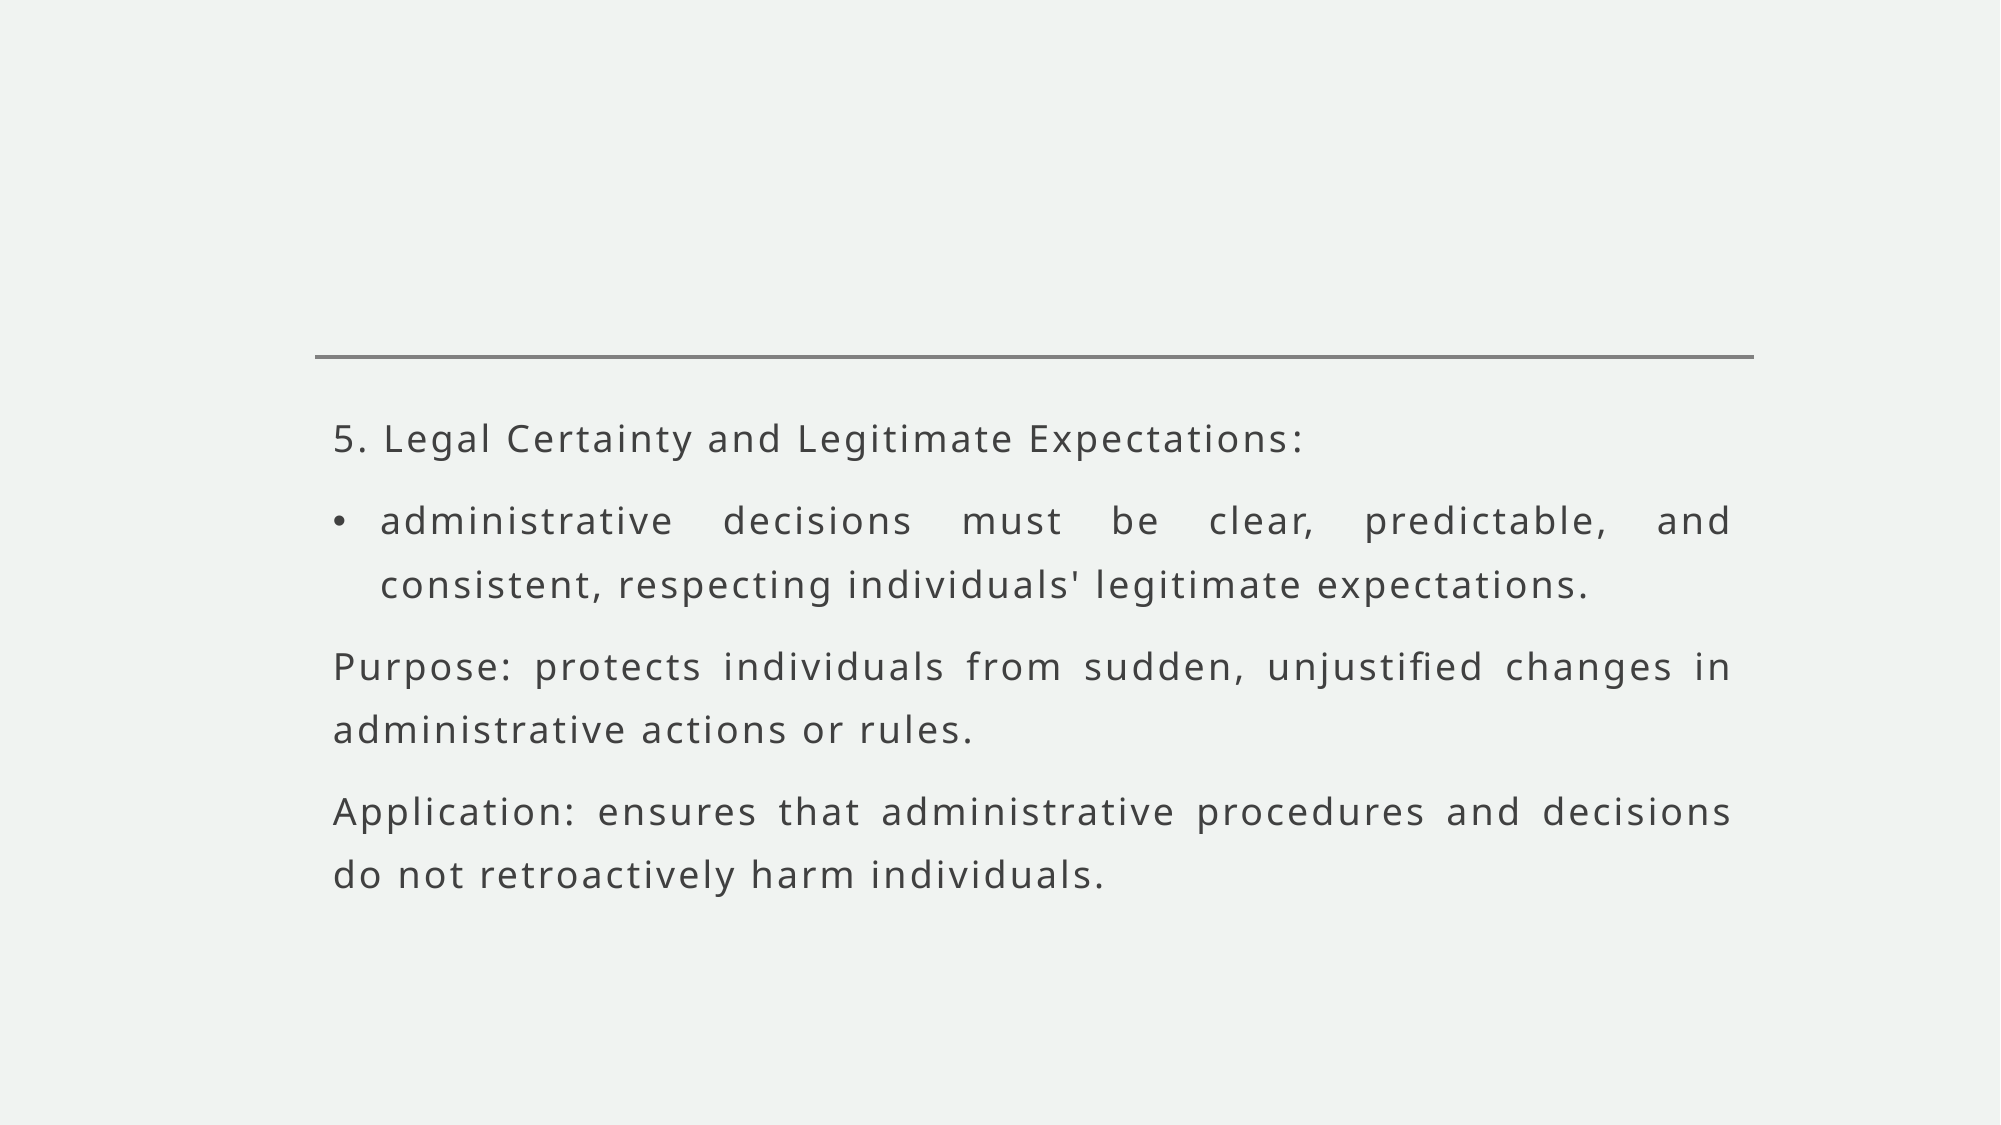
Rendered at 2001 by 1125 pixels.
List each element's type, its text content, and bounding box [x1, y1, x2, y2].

list 5. Legal Certainty and Legitimate Expectations: administrative decisions must be clear, predictable, and consistent, respecting individuals' legitimate expectations. Purpose: protects individuals from sudden, unjustified changes in administrative actions or rules. Application: ensures that administrative procedures and decisions do not retroactively harm individuals. [315, 379, 1754, 979]
